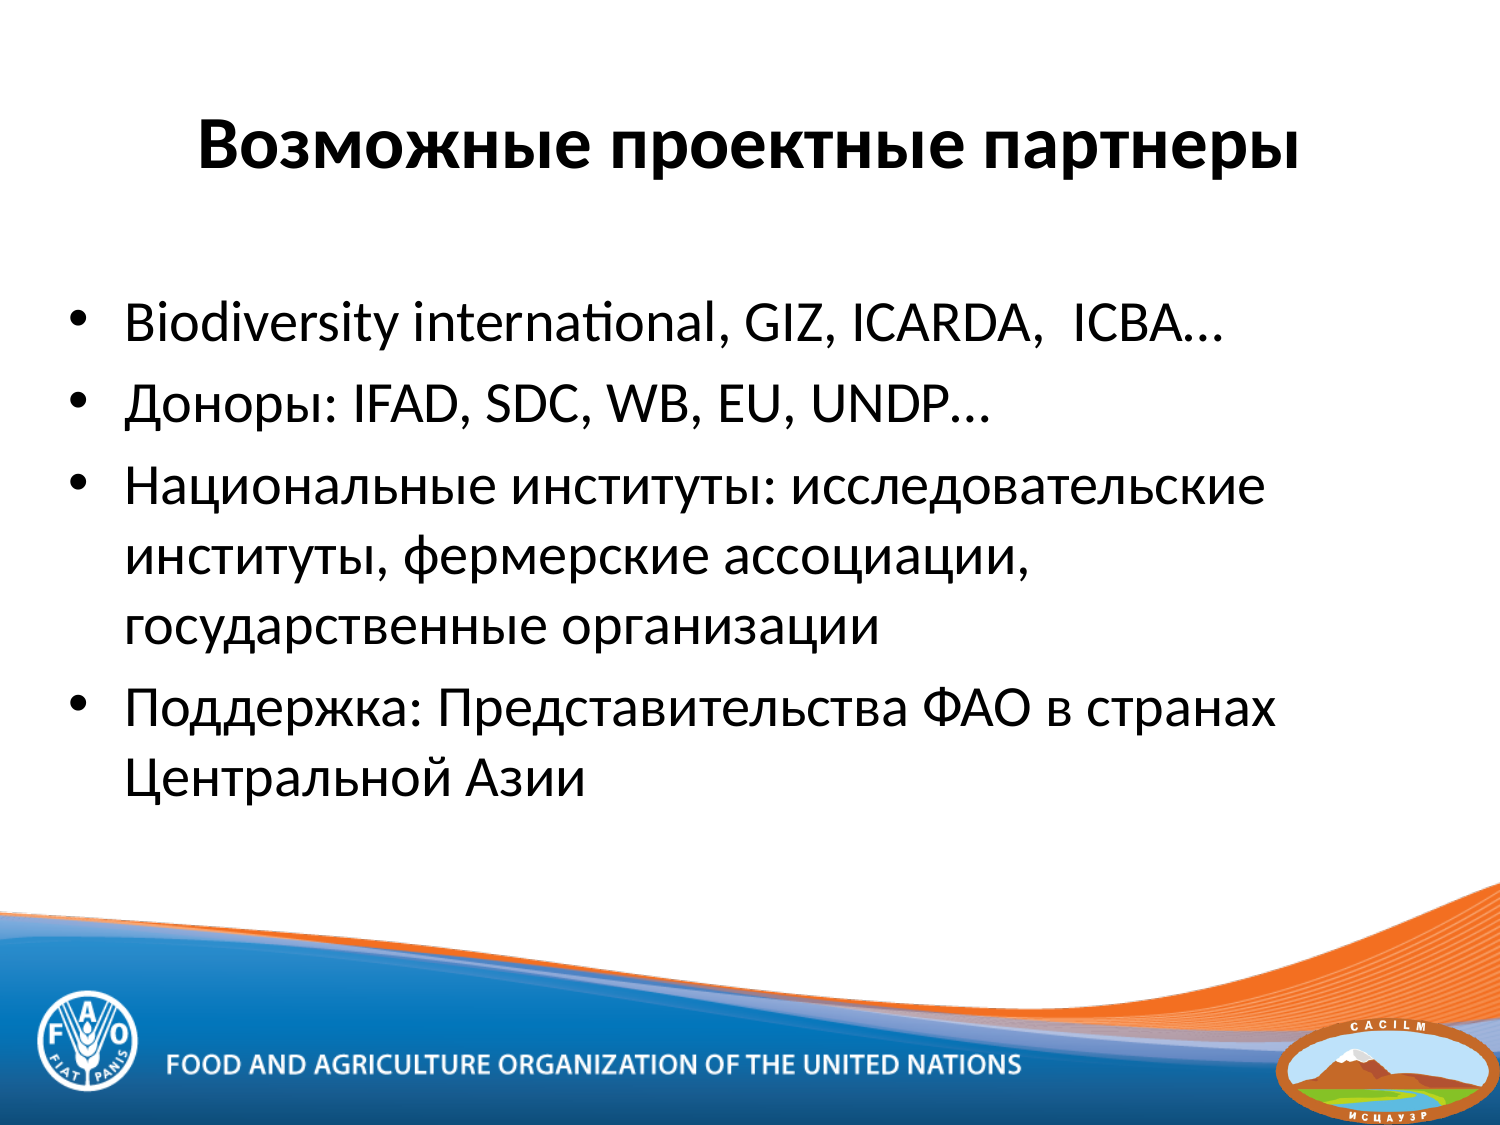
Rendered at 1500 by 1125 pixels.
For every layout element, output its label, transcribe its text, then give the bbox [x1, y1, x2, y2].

list Biodiversity international, GIZ, ICARDA, ICBA… Доноры: IFAD, SDC, WB, EU, UNDP… Национальные институты: исследовательские институты, фермерские ассоциации, государственные организации Поддержка: Представительства ФАО в странах Центральной Азии [53, 275, 1404, 1018]
title Возможные проектные партнеры [75, 45, 1425, 233]
picture [0, 879, 1500, 1125]
